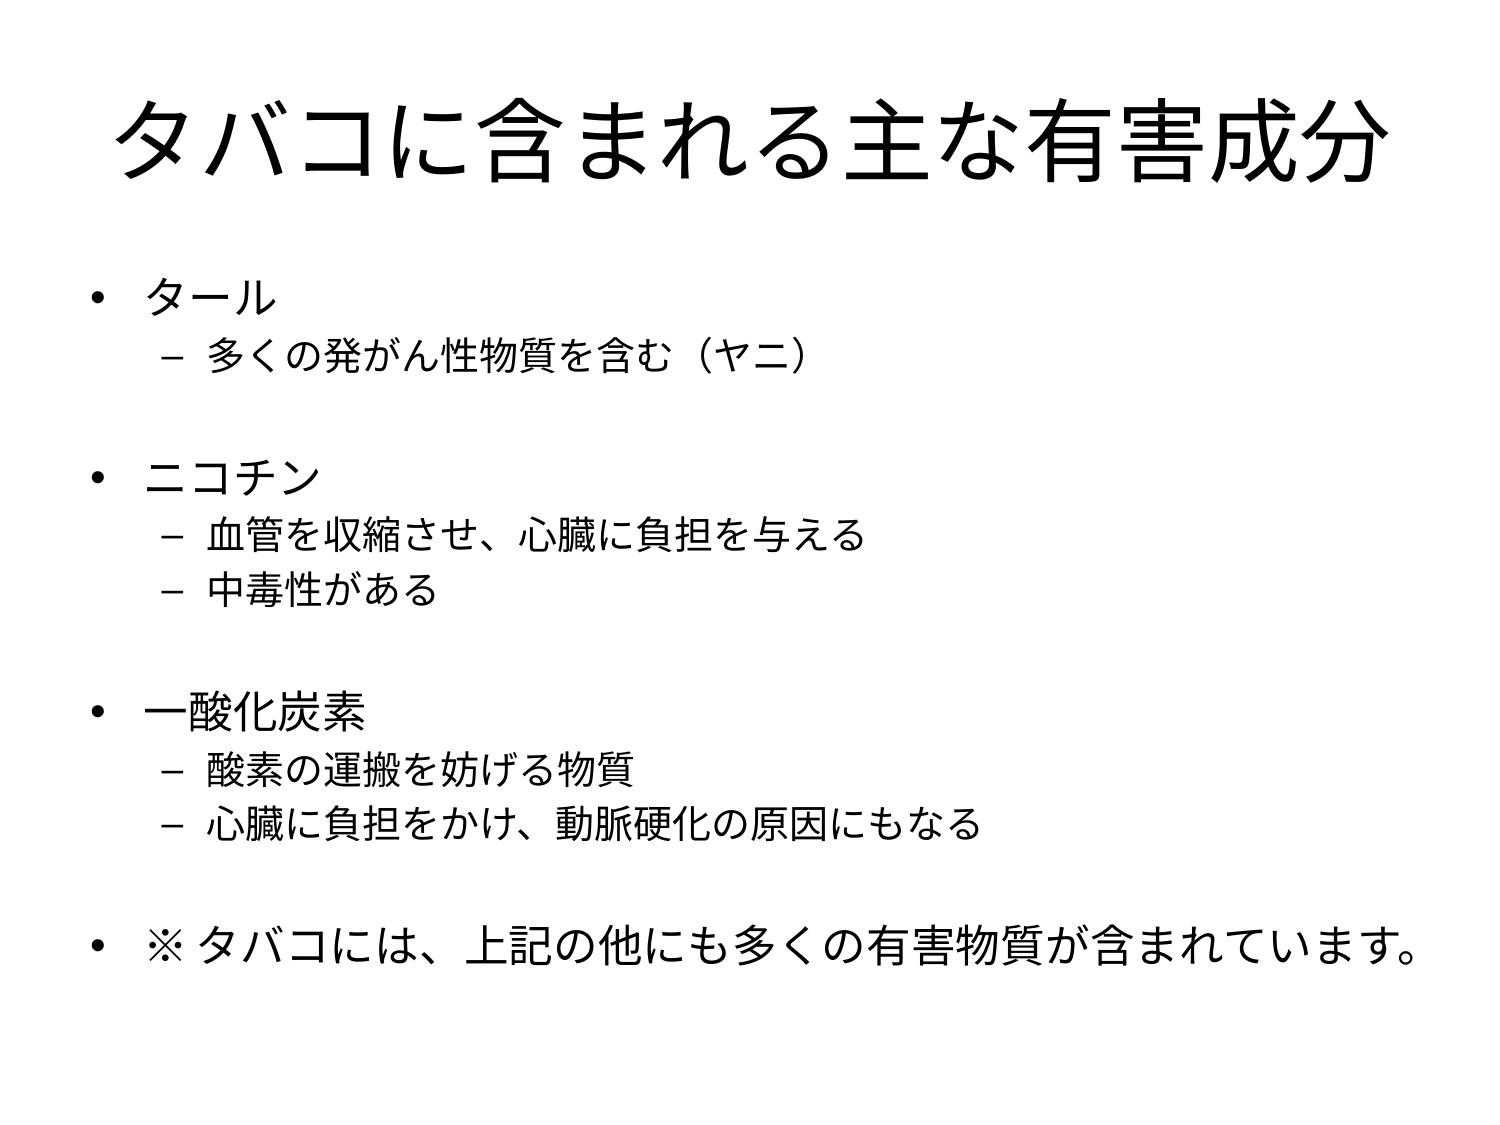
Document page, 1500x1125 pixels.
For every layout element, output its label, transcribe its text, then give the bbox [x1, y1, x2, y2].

list タール 多くの発がん性物質を含む（ヤニ） ニコチン 血管を収縮させ、心臓に負担を与える 中毒性がある 一酸化炭素 酸素の運搬を妨げる物質 心臓に負担をかけ、動脈硬化の原因にもなる ※タバコには、上記の他にも多くの有害物質が含まれています。 [75, 262, 1425, 1005]
title タバコに含まれる主な有害成分 [75, 45, 1425, 233]
